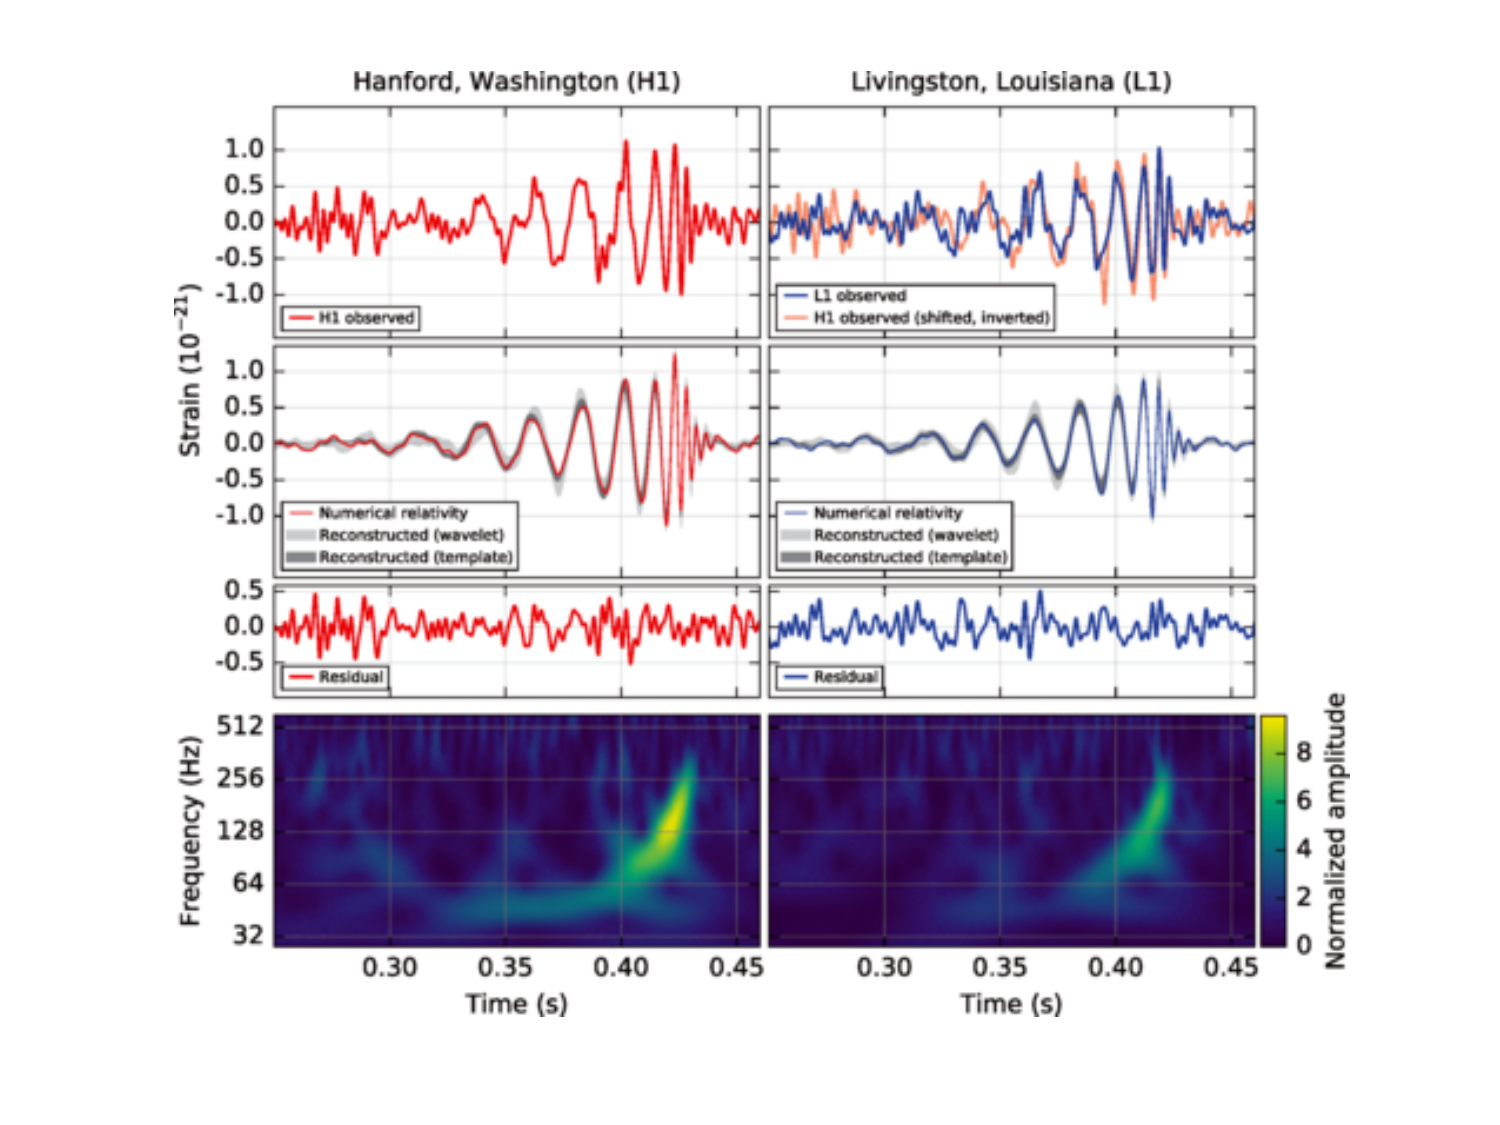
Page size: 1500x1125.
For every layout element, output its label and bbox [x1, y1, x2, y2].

picture [174, 71, 1351, 1017]
